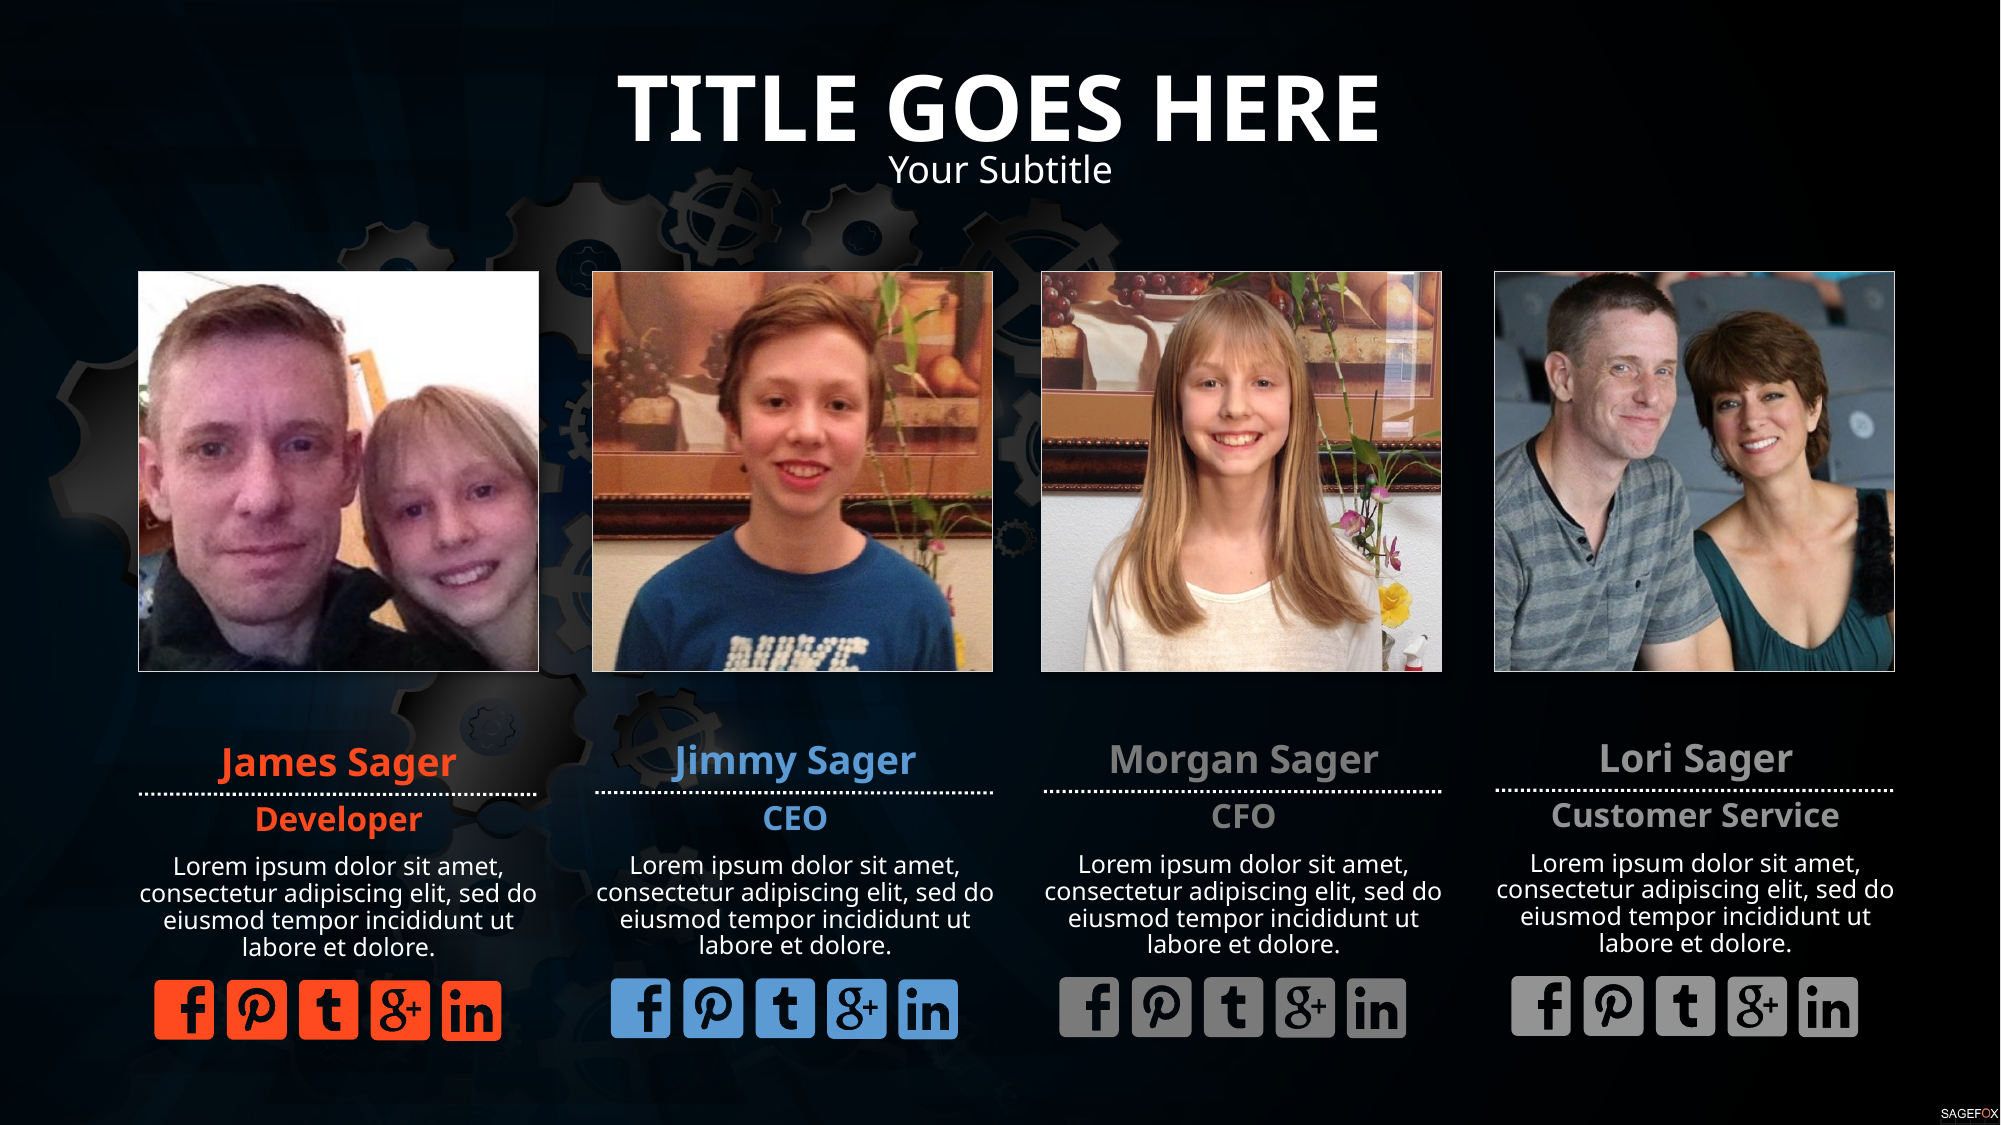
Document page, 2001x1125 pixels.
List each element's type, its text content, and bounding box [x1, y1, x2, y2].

text_box James Sager [163, 742, 514, 785]
text_box Lorem ipsum dolor sit amet, consectetur adipiscing elit, sed do eiusmod tempor incididunt ut labore et dolore. [138, 854, 539, 968]
text_box Lorem ipsum dolor sit amet, consectetur adipiscing elit, sed do eiusmod tempor incididunt ut labore et dolore. [1043, 851, 1444, 965]
text_box Lori Sager [1520, 738, 1871, 781]
text_box [1040, 270, 1442, 672]
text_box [154, 979, 502, 1041]
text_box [1059, 977, 1407, 1039]
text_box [610, 978, 958, 1040]
text_box Morgan Sager [1068, 739, 1419, 782]
text_box Customer Service [1520, 796, 1871, 839]
picture [0, 0, 2001, 1125]
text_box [1511, 976, 1859, 1038]
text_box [548, 42, 1452, 199]
text_box Jimmy Sager [620, 740, 971, 784]
text_box Lorem ipsum dolor sit amet, consectetur adipiscing elit, sed do eiusmod tempor incididunt ut labore et dolore. [595, 852, 996, 966]
text_box CFO [1068, 797, 1419, 840]
text_box Lorem ipsum dolor sit amet, consectetur adipiscing elit, sed do eiusmod tempor incididunt ut labore et dolore. [1495, 850, 1896, 964]
text_box CEO [620, 798, 971, 841]
text_box [591, 270, 993, 672]
text_box [1494, 271, 1896, 673]
text_box Developer [163, 799, 514, 842]
text_box [138, 270, 540, 672]
